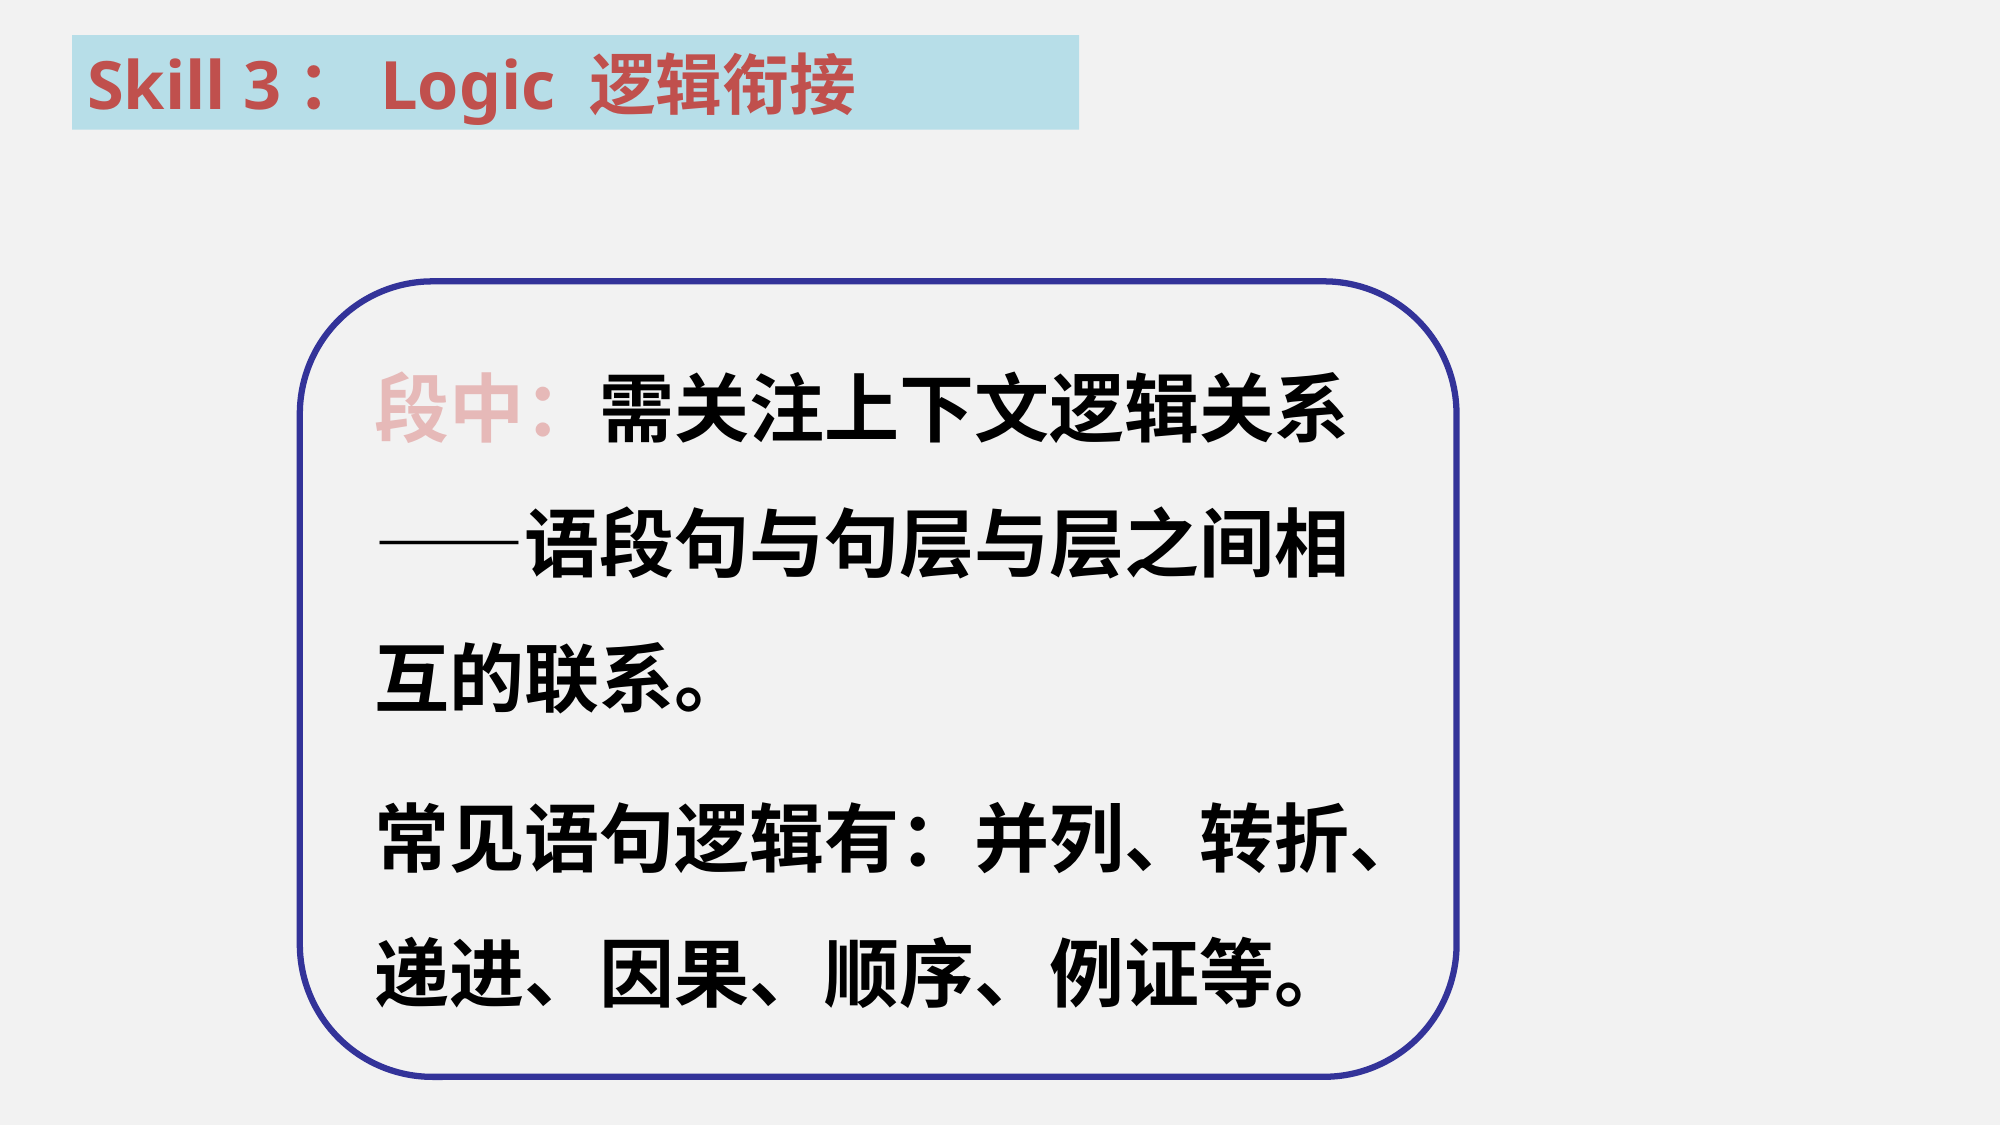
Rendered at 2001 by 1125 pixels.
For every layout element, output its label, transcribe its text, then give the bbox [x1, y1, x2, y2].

text_box Skill 3：Logic 逻辑衔接 [72, 35, 1080, 130]
text_box [299, 281, 1457, 1077]
text_box 段中：需关注上下文逻辑关系——语段句与句层与层之间相互的联系。 常见语句逻辑有：并列、转折、递进、因果、顺序、例证等。 [359, 308, 1423, 1024]
